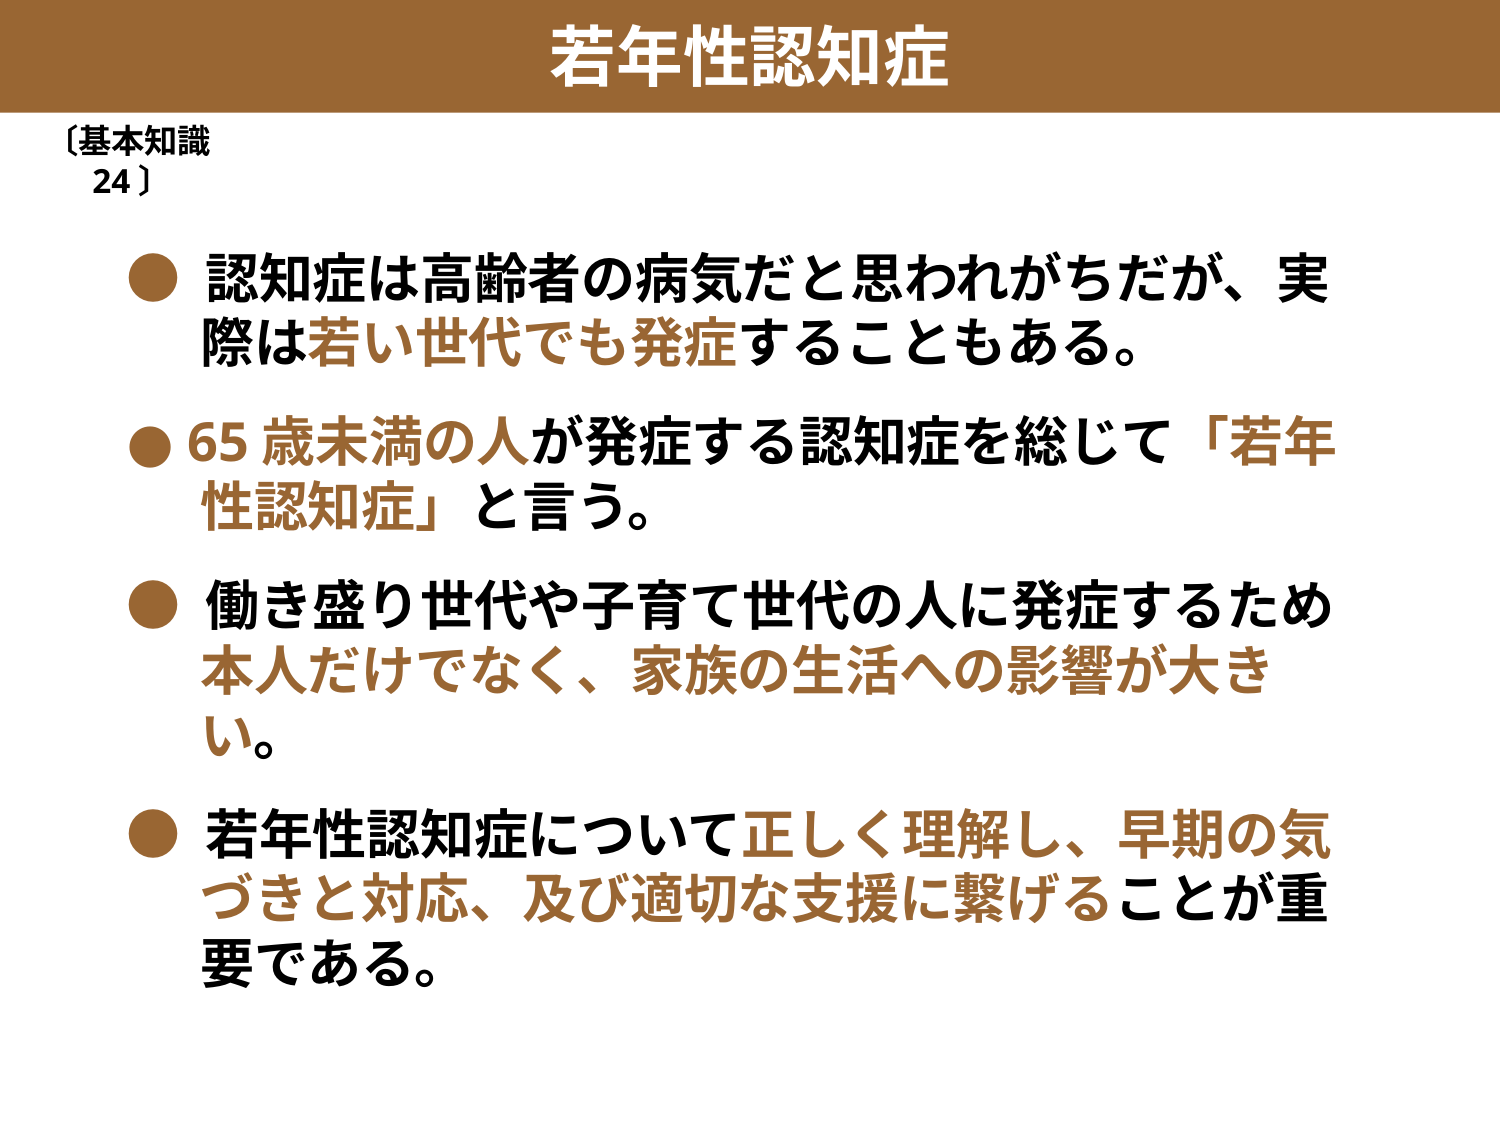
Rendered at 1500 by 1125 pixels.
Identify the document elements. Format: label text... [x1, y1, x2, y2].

list ● 認知症は高齢者の病気だと思われがちだが、実際は若い世代でも発症することもある。 ● 65歳未満の人が発症する認知症を総じて「若年性認知症」と言う。 ● 働き盛り世代や子育て世代の人に発症するため本人だけでなく、家族の生活への影響が大きい。 ● 若年性認知症について正しく理解し、早期の気づきと対応、及び適切な支援に繋げることが重要である。 [111, 236, 1389, 946]
title 若年性認知症 [141, 12, 1359, 97]
text_box [0, 0, 1500, 115]
text_box 〔基本知識24〕 [0, 112, 265, 208]
